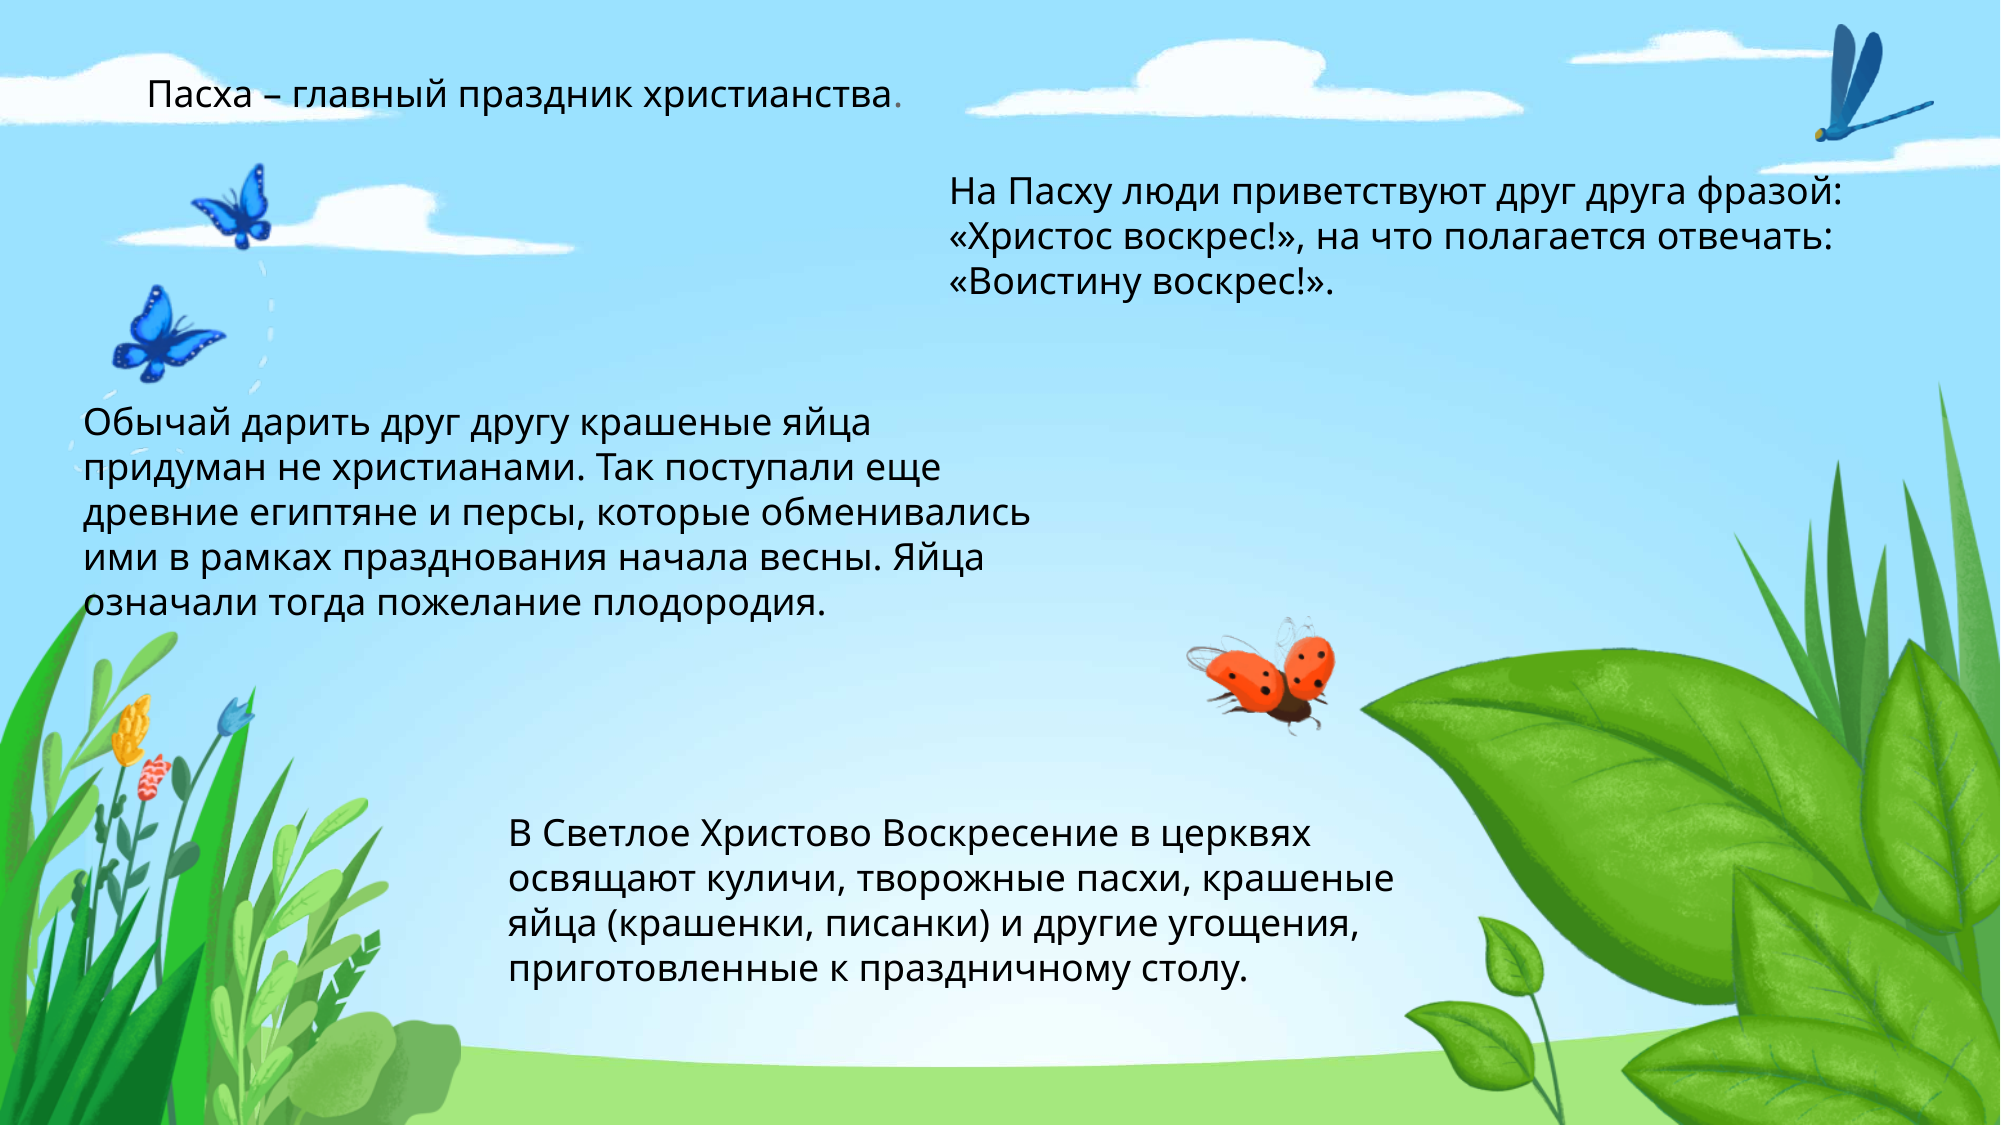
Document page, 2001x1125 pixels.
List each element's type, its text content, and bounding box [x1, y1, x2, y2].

text_box На Пасху люди приветствуют друг друга фразой: «Христос воскрес!», на что полагается отвечать: «Воистину воскрес!». [934, 159, 1934, 310]
picture [0, 0, 2001, 1125]
text_box В Светлое Христово Воскресение в церквях освящают куличи, творожные пасхи, крашеные яйца (крашенки, писанки) и другие угощения, приготовленные к праздничному столу. [493, 801, 1494, 997]
text_box Пасха – главный праздник христианства. [131, 62, 918, 123]
text_box Обычай дарить друг другу крашеные яйца придуман не христианами. Так поступали еще древние египтяне и персы, которые обменивались ими в рамках празднования начала весны. Яйца означали тогда пожелание плодородия. [68, 390, 1069, 631]
